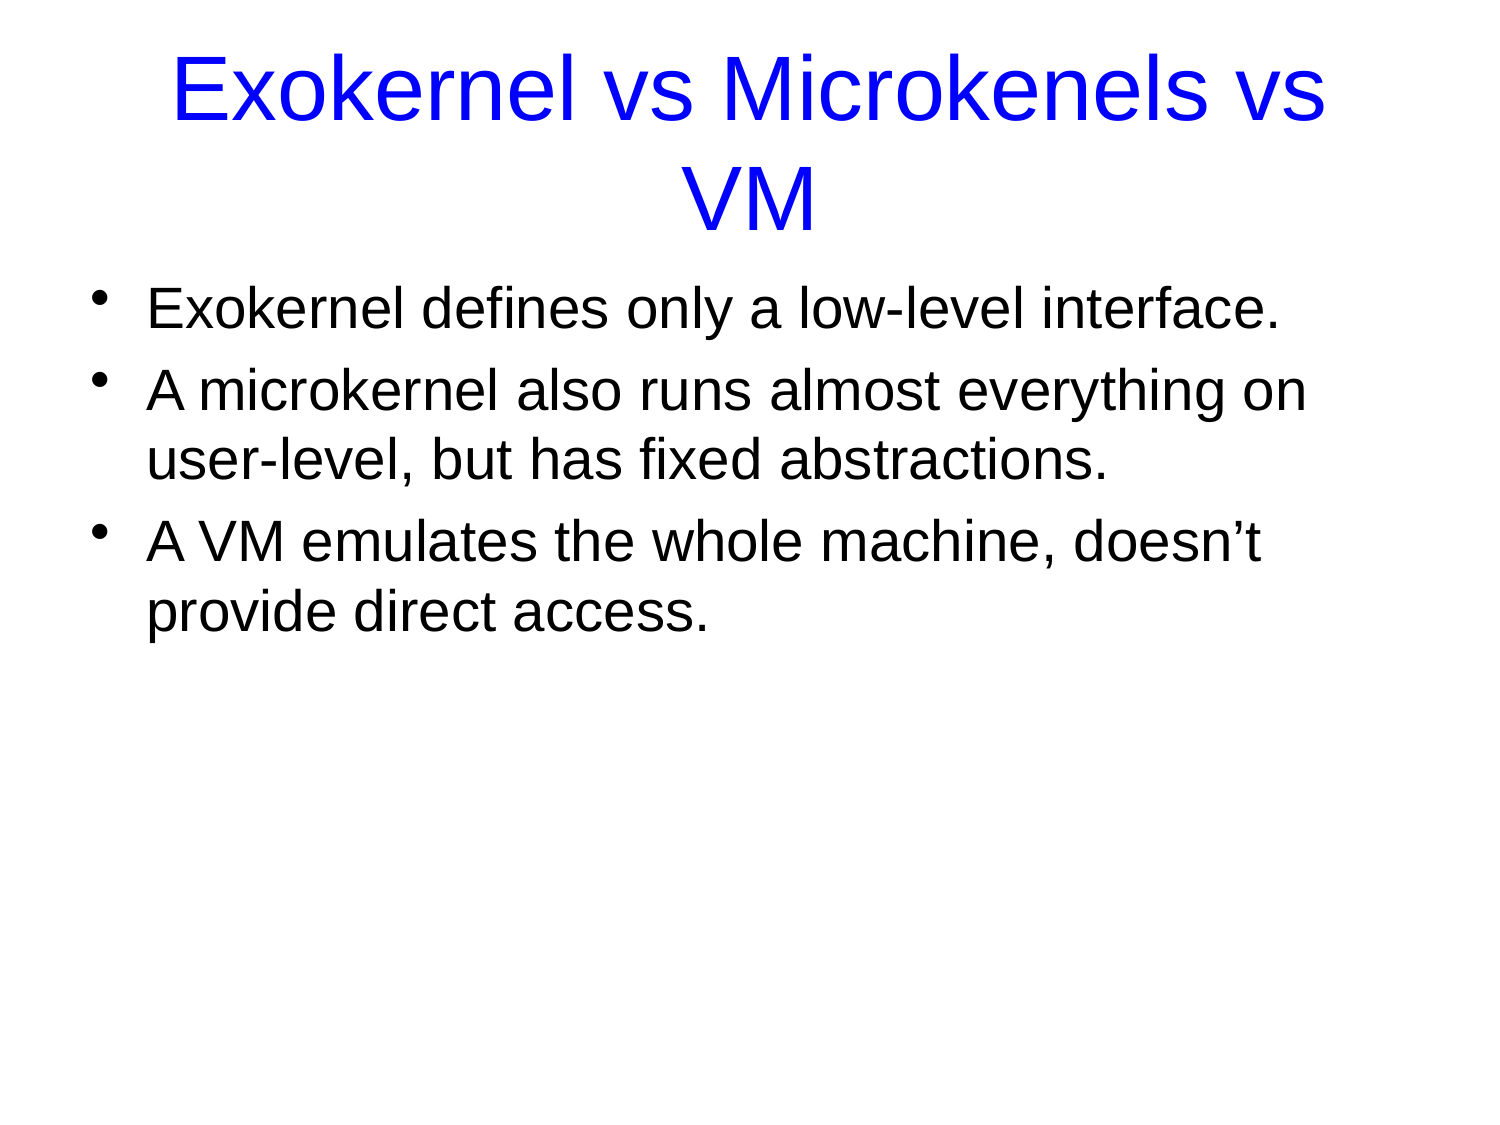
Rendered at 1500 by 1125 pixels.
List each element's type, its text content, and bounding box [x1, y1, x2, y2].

title Exokernel vs Microkenels vs VM [74, 44, 1426, 233]
list Exokernel defines only a low-level interface. A microkernel also runs almost everything on user-level, but has fixed abstractions. A VM emulates the whole machine, doesn’t provide direct access. [74, 262, 1426, 1006]
